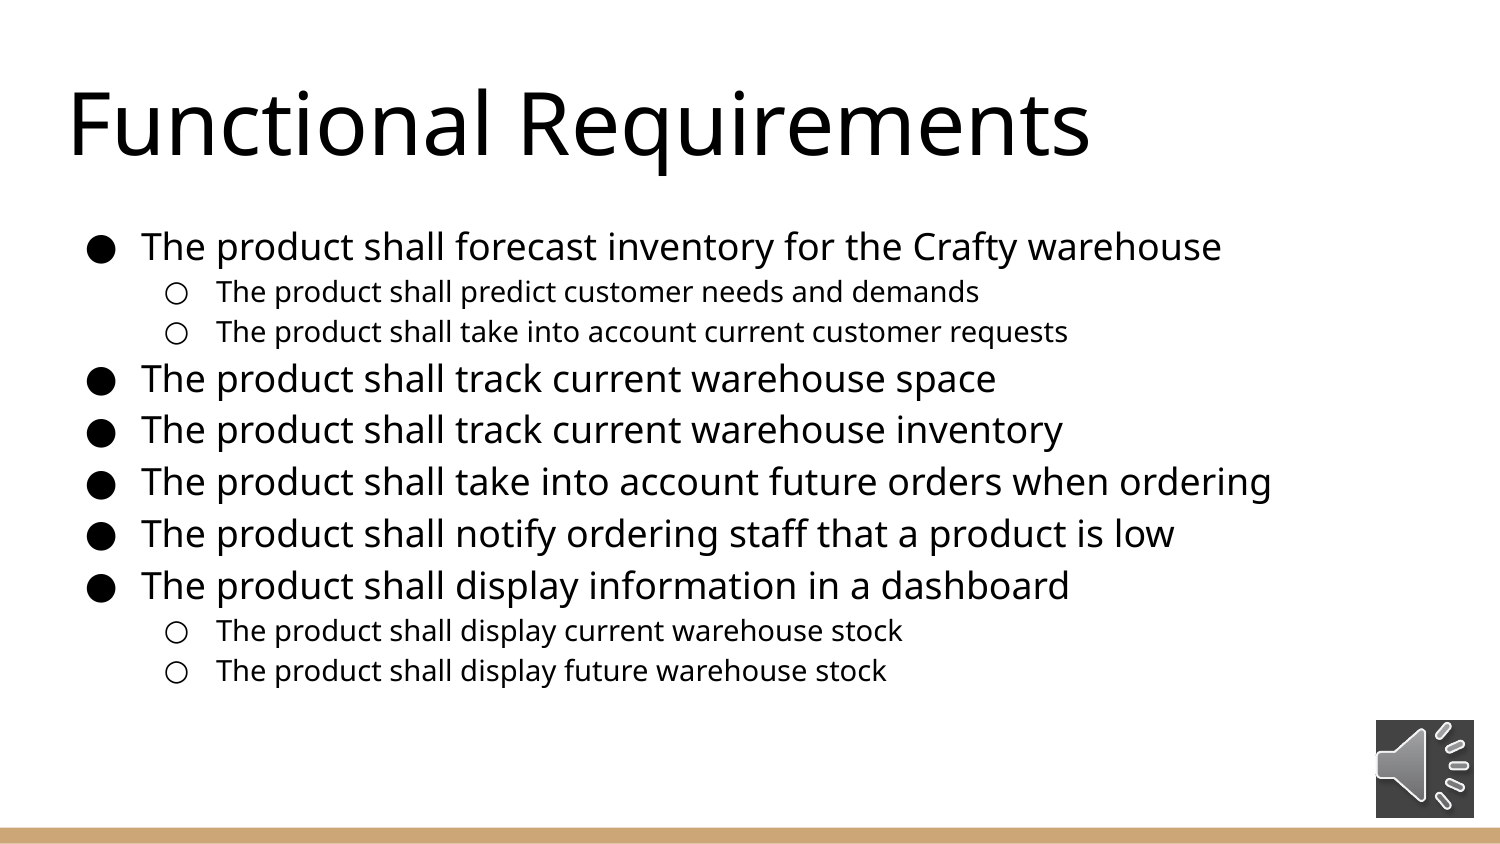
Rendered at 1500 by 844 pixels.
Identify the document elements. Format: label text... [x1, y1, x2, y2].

list The product shall forecast inventory for the Crafty warehouse The product shall predict customer needs and demands The product shall take into account current customer requests The product shall track current warehouse space The product shall track current warehouse inventory The product shall take into account future orders when ordering The product shall notify ordering staff that a product is low The product shall display information in a dashboard The product shall display current warehouse stock The product shall display future warehouse stock [51, 200, 1449, 752]
title Functional Requirements [51, 51, 1449, 189]
picture [1374, 718, 1476, 819]
